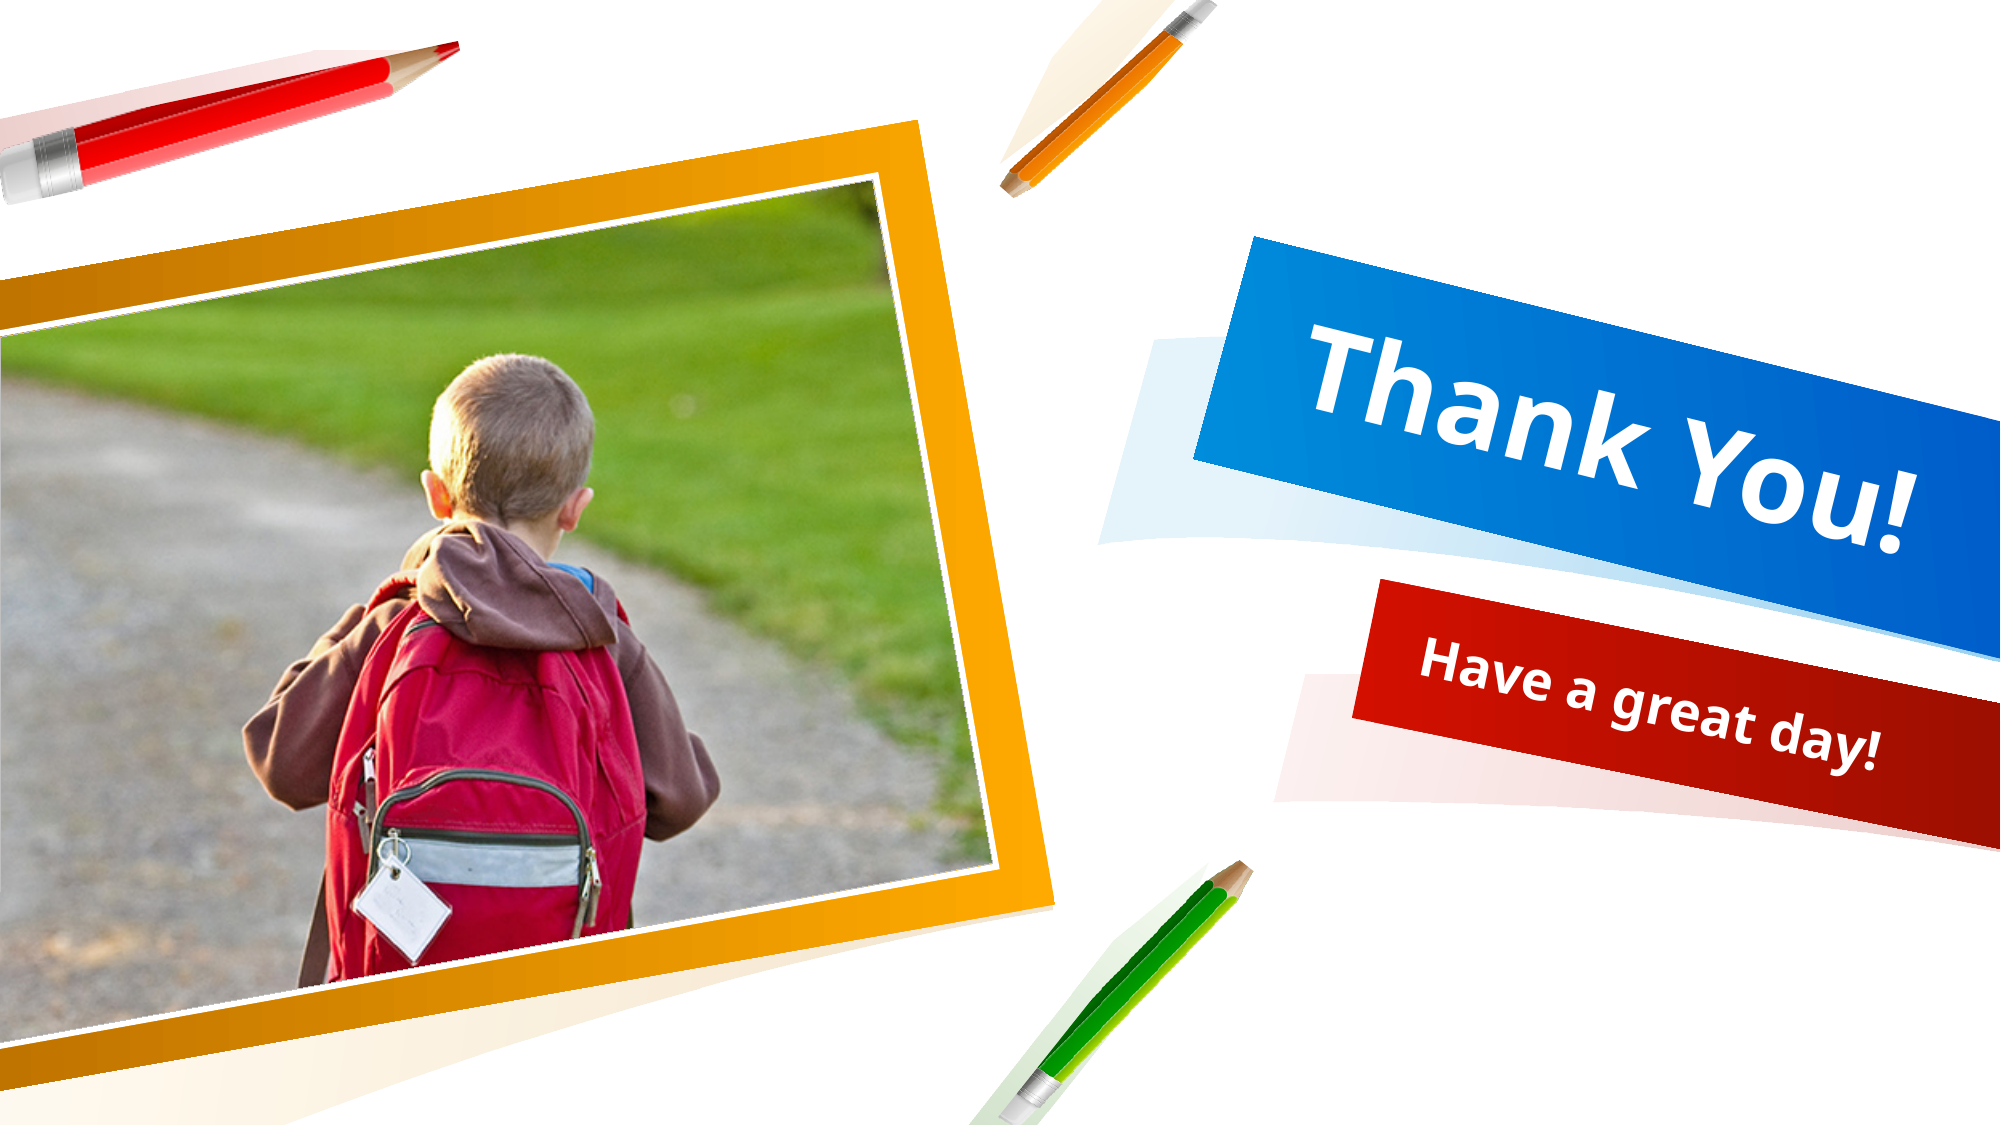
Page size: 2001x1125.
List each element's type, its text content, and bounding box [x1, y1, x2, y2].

list Have a great day! [1394, 603, 2000, 833]
picture [0, 0, 1223, 1043]
picture [991, 842, 1270, 1125]
title Thank You! [1197, 243, 2000, 646]
